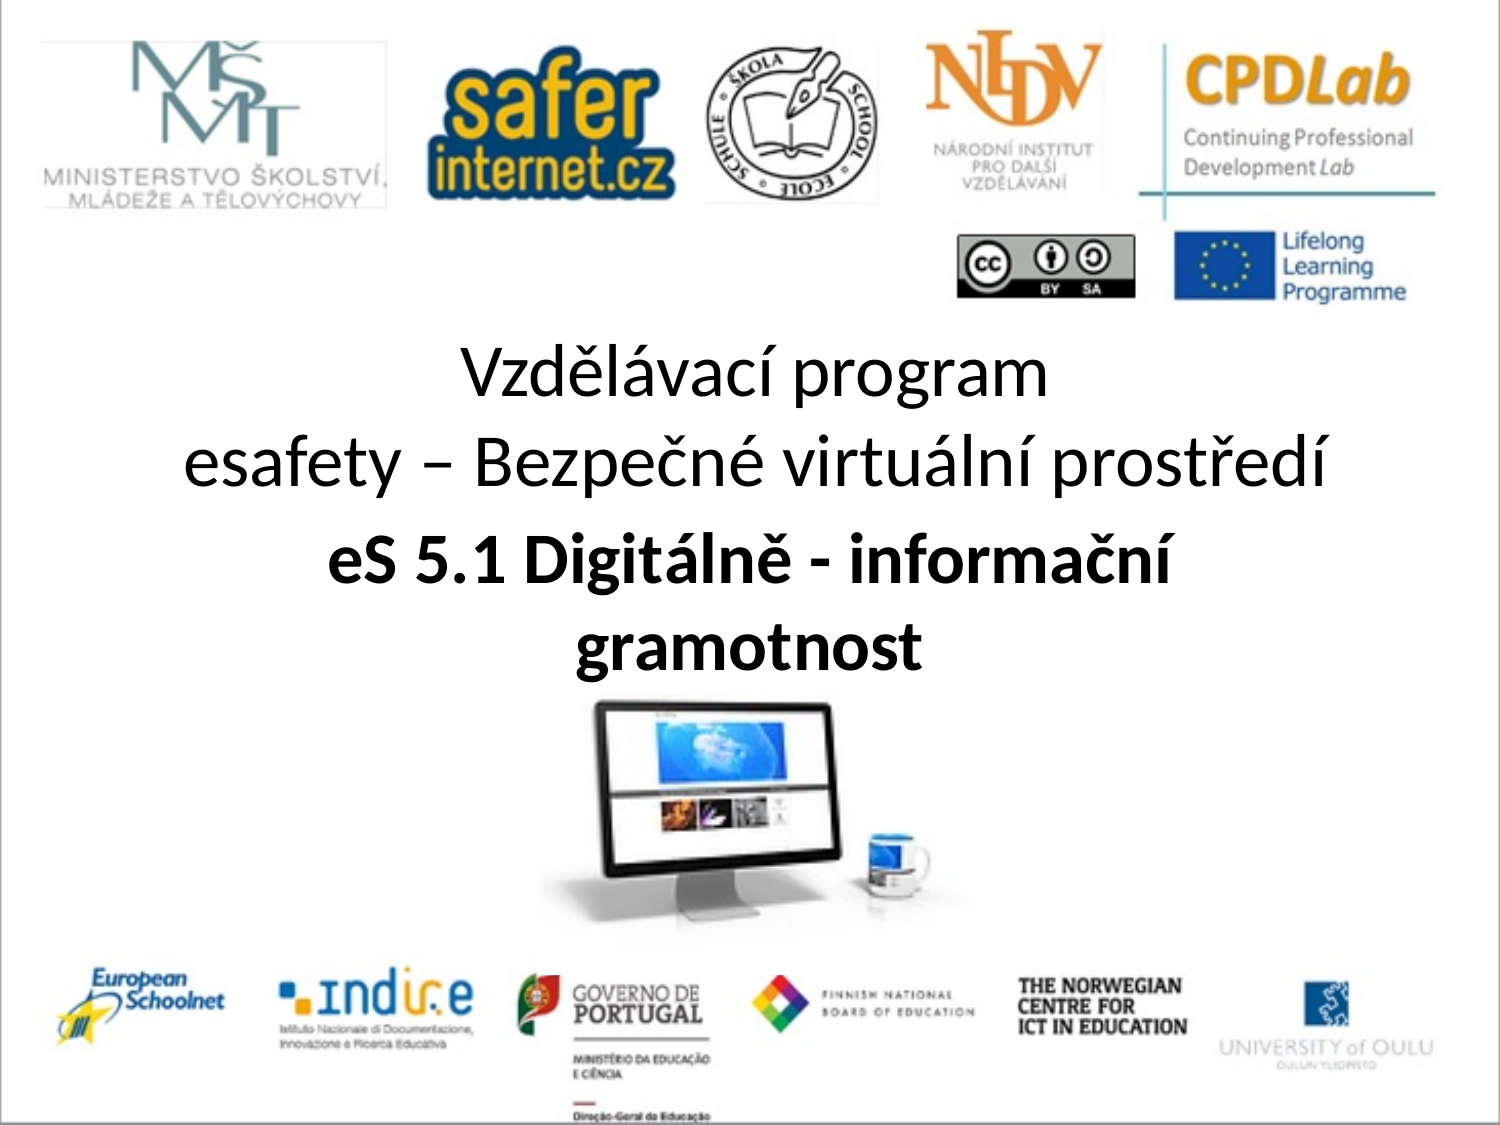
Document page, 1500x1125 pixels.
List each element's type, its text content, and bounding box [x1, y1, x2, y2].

picture [0, 0, 1500, 1125]
subtitle eS 5.1 Digitálně - informační gramotnost [159, 503, 1341, 693]
title Vzdělávací program esafety – Bezpečné virtuální prostředí [76, 290, 1436, 532]
